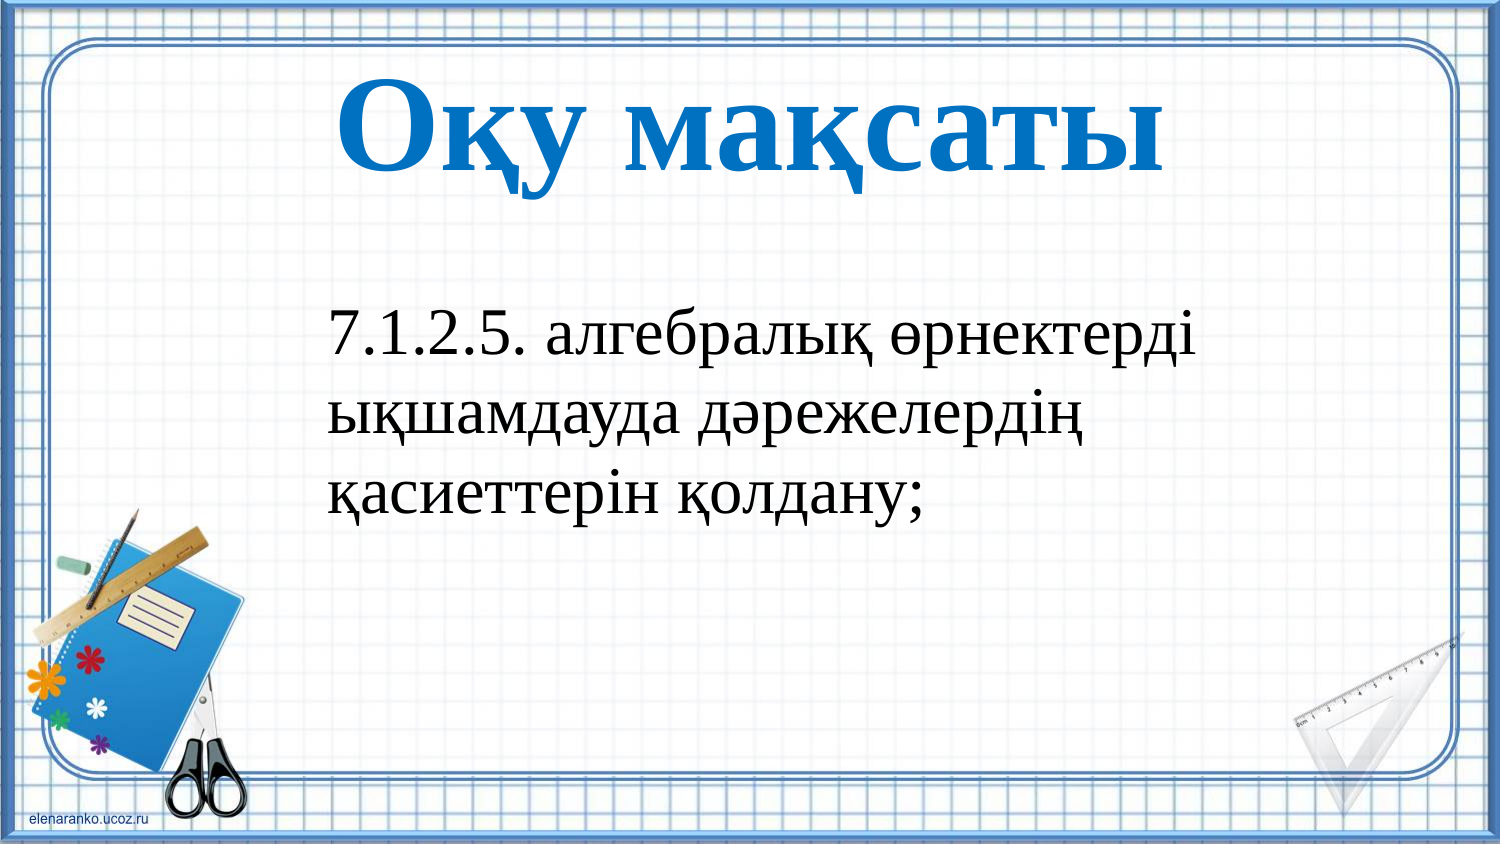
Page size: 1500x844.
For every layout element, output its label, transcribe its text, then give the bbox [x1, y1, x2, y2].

picture [0, 0, 1500, 844]
text_box 7.1.2.5. алгебралық өрнектерді ықшамдауда дәрежелердің қасиеттерін қолдану; [312, 280, 1247, 535]
title Оқу мақсаты [75, 33, 1425, 198]
